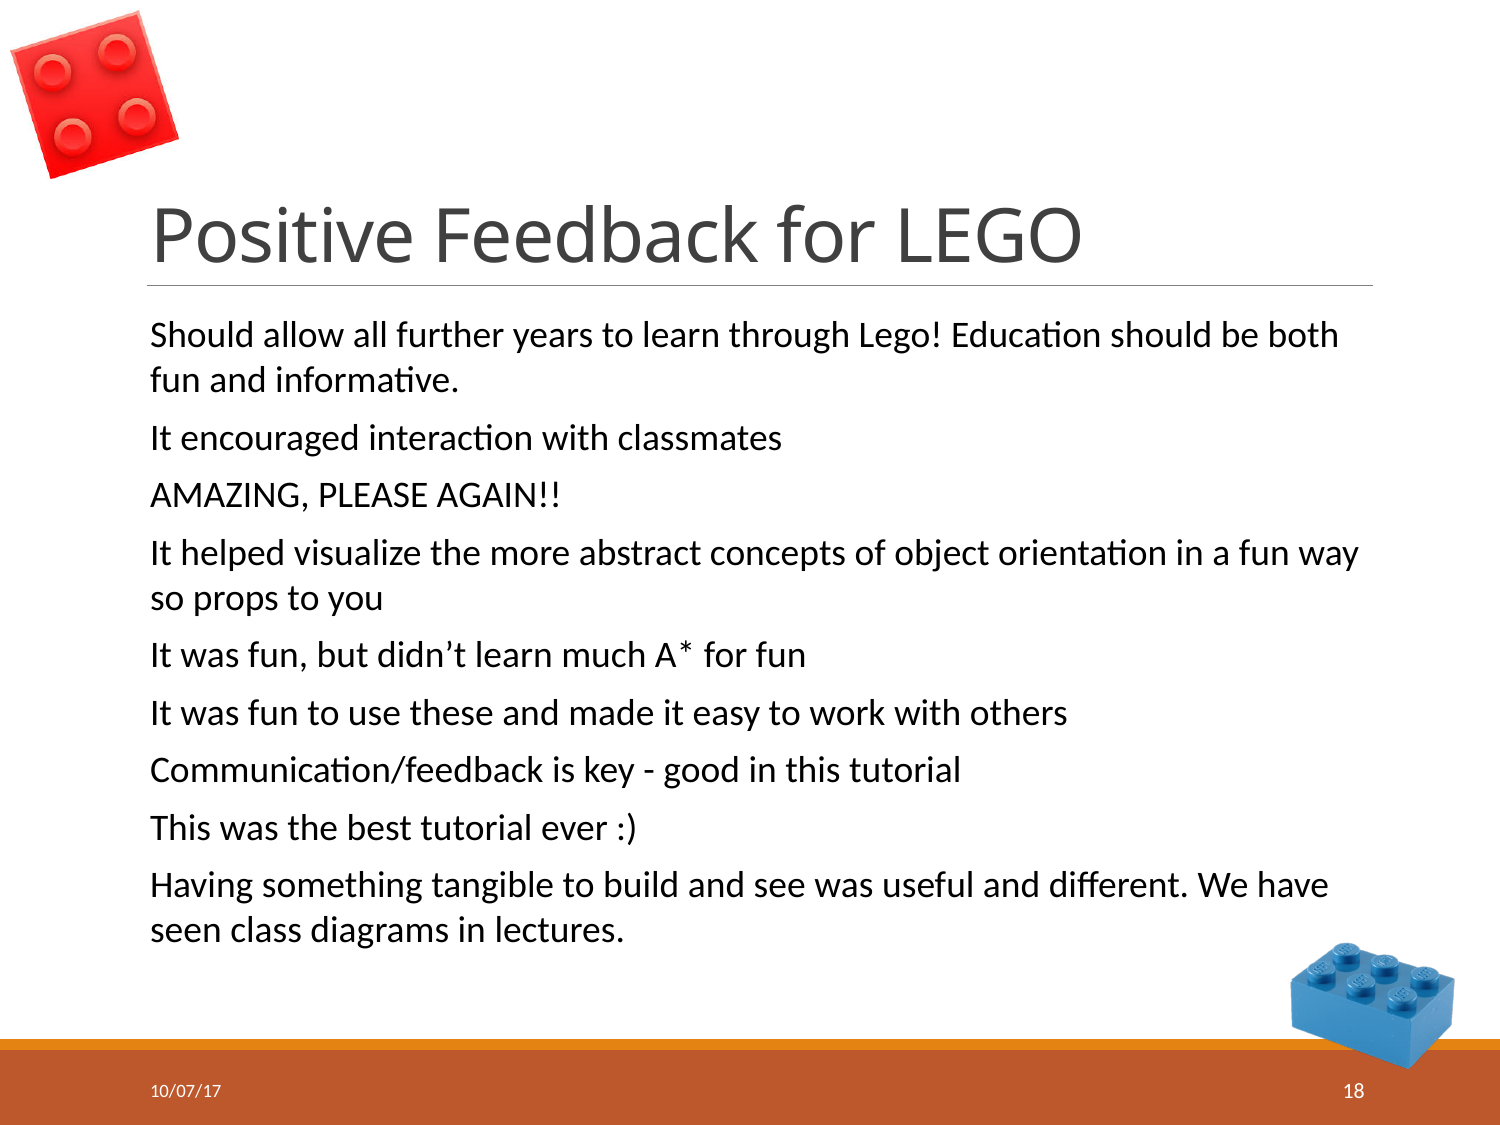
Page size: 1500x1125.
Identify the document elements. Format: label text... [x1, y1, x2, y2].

title Positive Feedback for LEGO [135, 47, 1373, 285]
list Should allow all further years to learn through Lego! Education should be both fun and informative. It encouraged interaction with classmates AMAZING, PLEASE AGAIN!! It helped visualize the more abstract concepts of object orientation in a fun way so props to you It was fun, but didn’t learn much A* for fun It was fun to use these and made it easy to work with others Communication/feedback is key - good in this tutorial This was the best tutorial ever :) Having something tangible to build and see was useful and different. We have seen class diagrams in lectures. [135, 302, 1373, 963]
slide_number 18 [1218, 1059, 1380, 1120]
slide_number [135, 1059, 440, 1120]
picture [1290, 942, 1455, 1070]
picture [10, 10, 179, 179]
